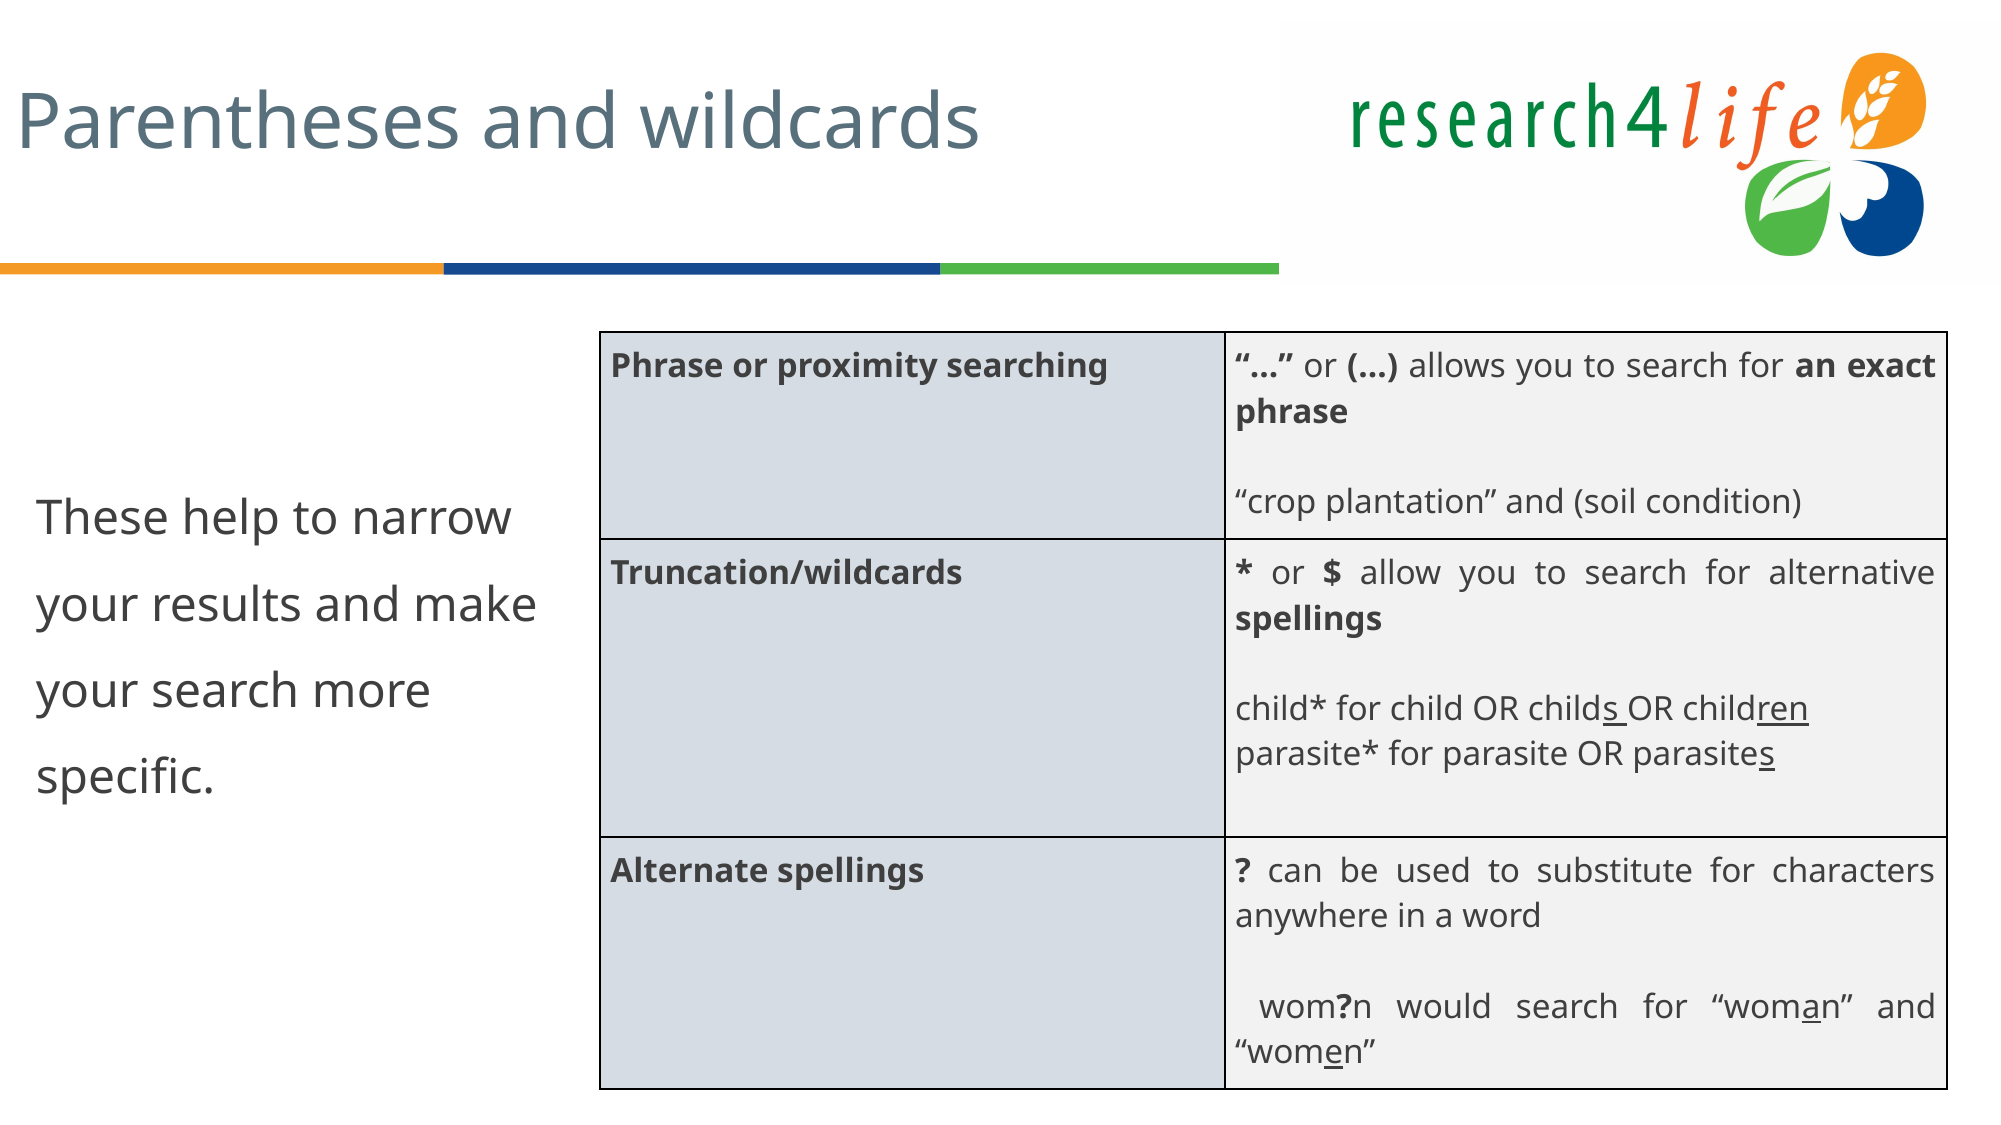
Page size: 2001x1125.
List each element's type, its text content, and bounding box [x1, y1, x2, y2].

table_header Phrase or proximity searching [601, 333, 1224, 538]
table_header “…” or (…) allows you to search for an exact phrase “crop plantation” and (soil condition) [1226, 333, 1946, 538]
table_cell Truncation/wildcards [601, 540, 1224, 836]
table_cell Alternate spellings [601, 838, 1224, 1088]
title Parentheses and wildcards [0, 74, 1338, 252]
picture [1279, 22, 2000, 285]
table_cell ? can be used to substitute for characters anywhere in a word wom?n would search for “woman” and “women” [1226, 838, 1946, 1088]
table_cell * or $ allow you to search for alternative spellings child* for child OR childs OR children parasite* for parasite OR parasites [1226, 540, 1946, 836]
list These help to narrow your results and make your search more specific. [0, 298, 600, 963]
